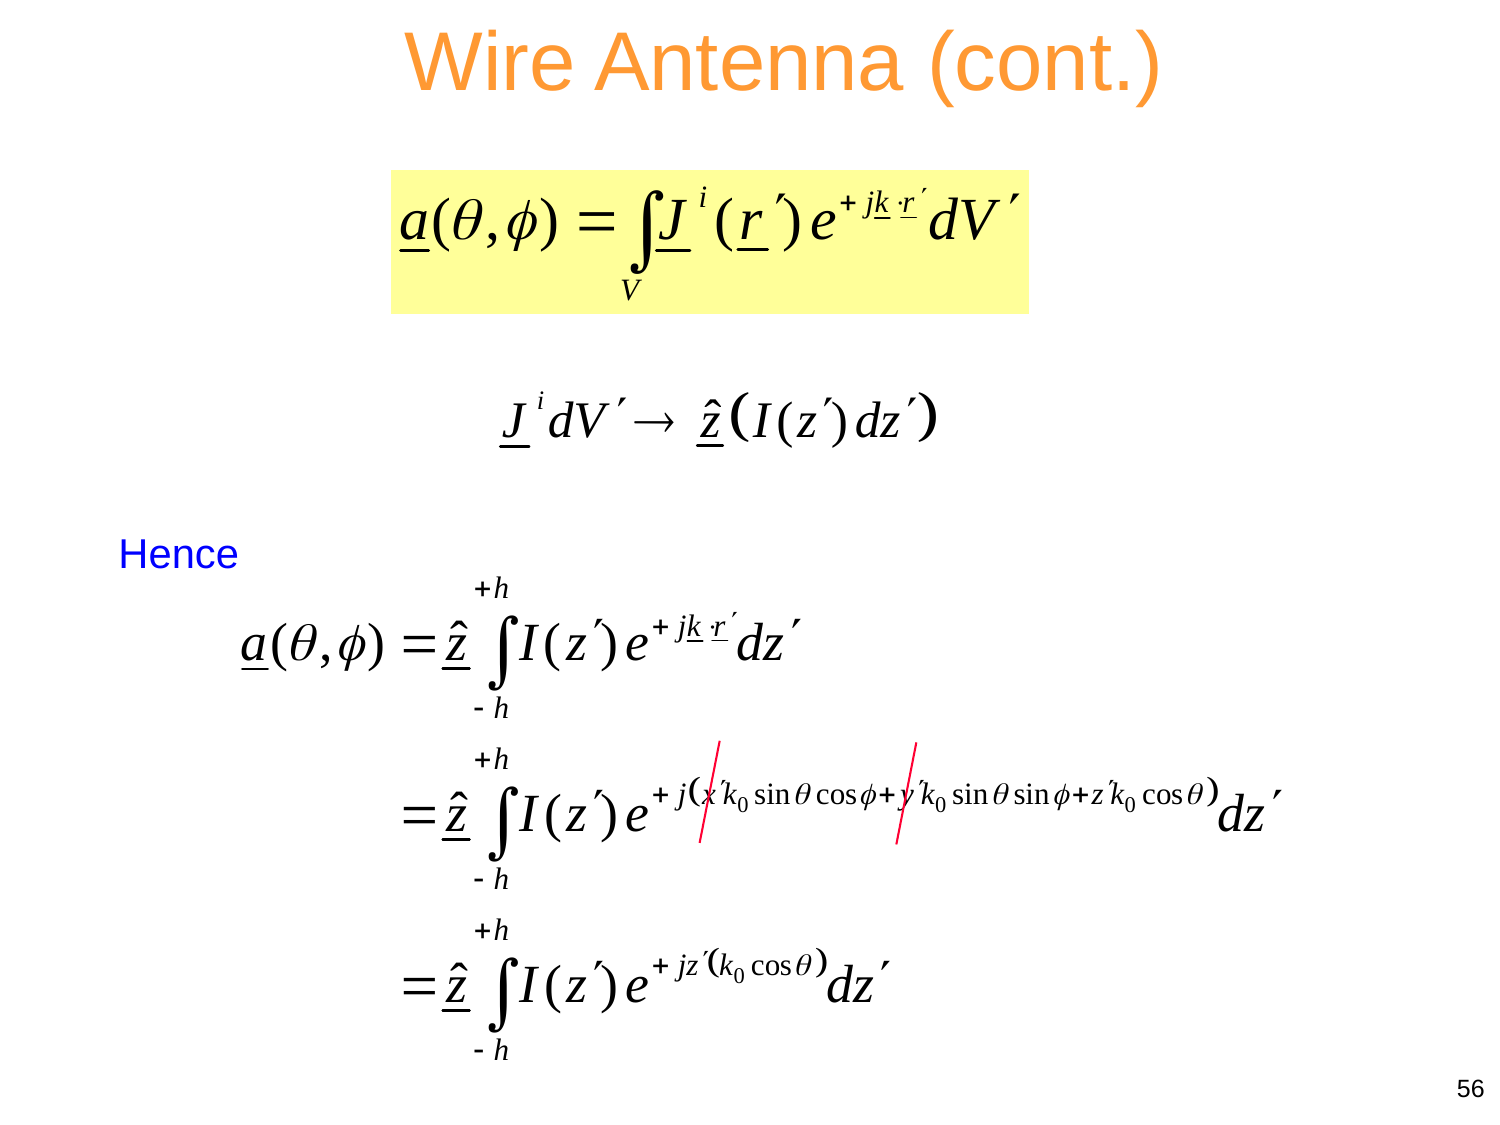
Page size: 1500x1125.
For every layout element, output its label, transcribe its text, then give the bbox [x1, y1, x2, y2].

slide_number 56 [1187, 1050, 1500, 1125]
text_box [491, 377, 942, 468]
text_box Wire Antenna (cont.) [196, 0, 1372, 115]
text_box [390, 169, 1030, 315]
text_box Hence [103, 519, 255, 585]
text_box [233, 562, 1291, 1074]
